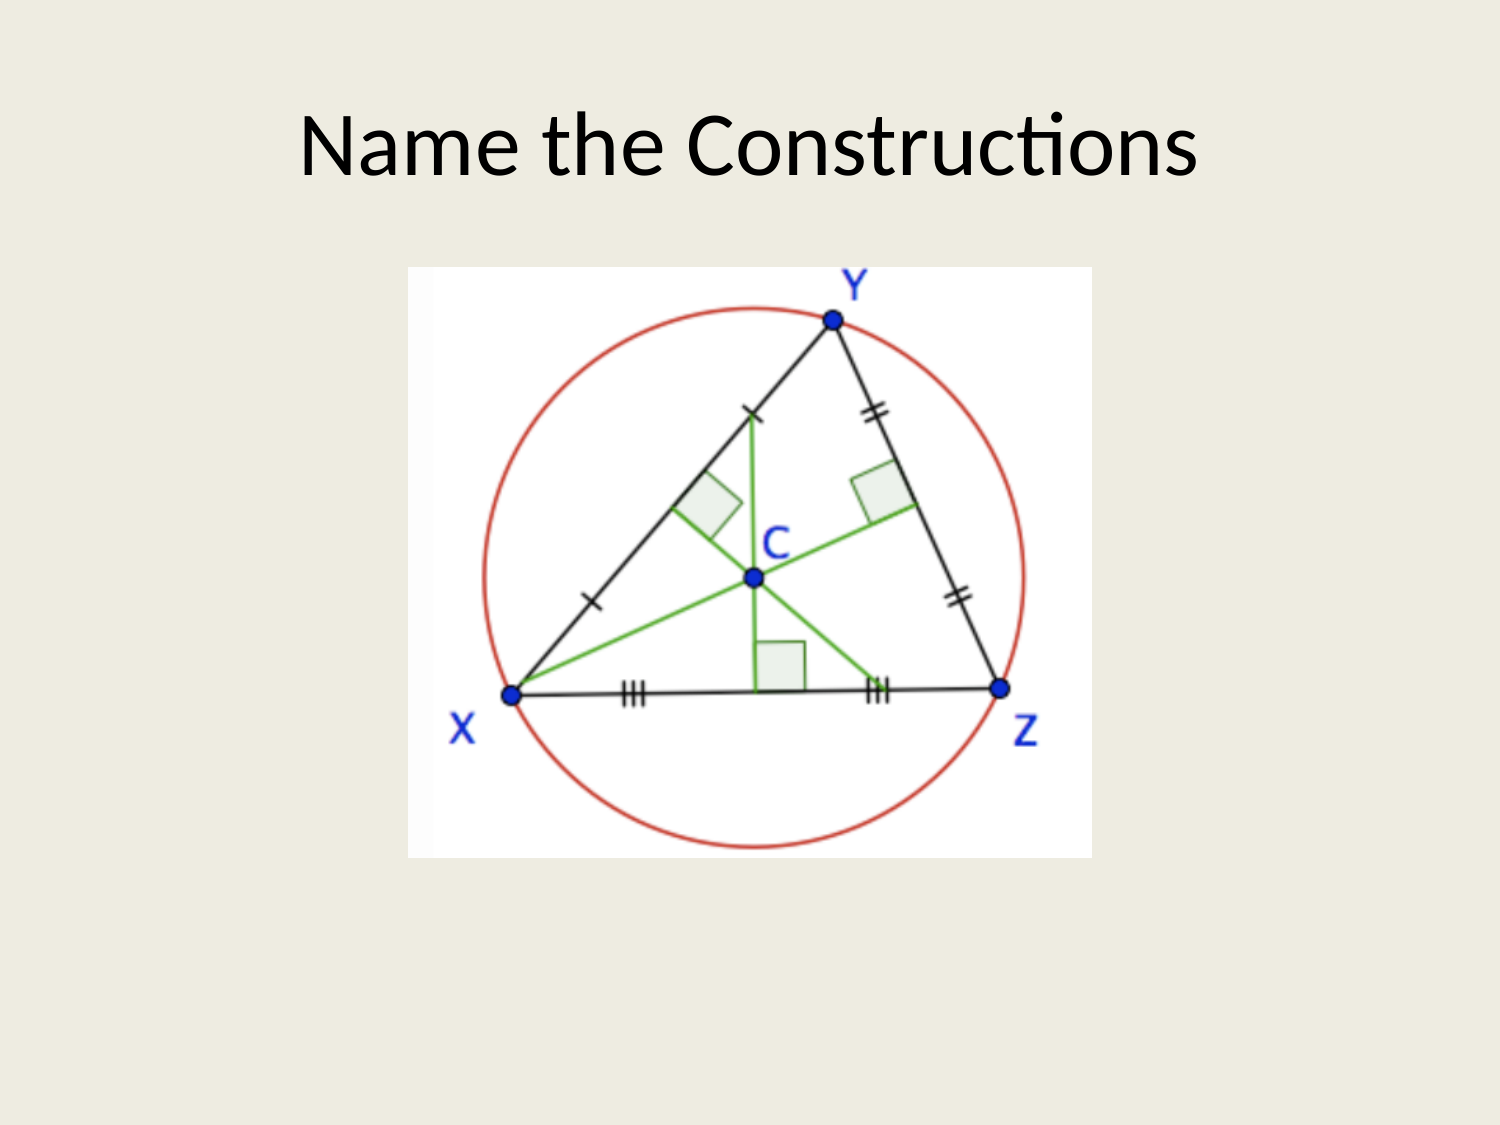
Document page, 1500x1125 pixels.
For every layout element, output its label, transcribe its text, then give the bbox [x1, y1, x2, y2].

picture [408, 266, 1092, 858]
title Name the Constructions [75, 45, 1425, 233]
